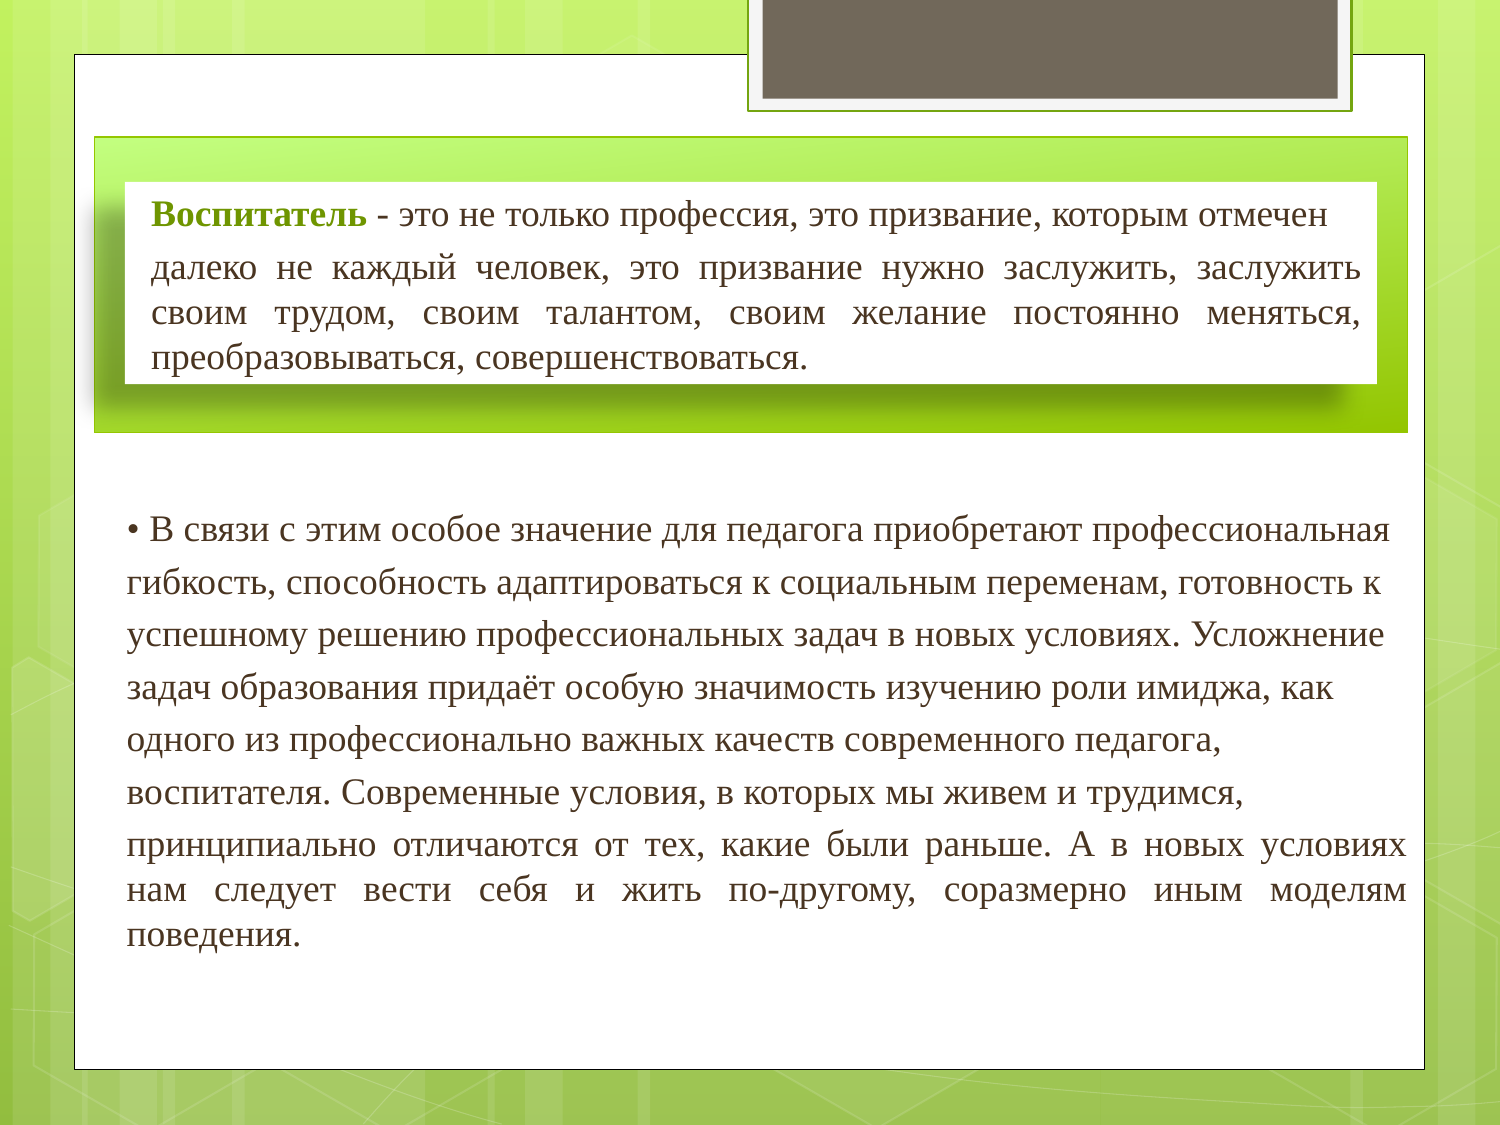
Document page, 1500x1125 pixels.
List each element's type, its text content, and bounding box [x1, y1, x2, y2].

list • В связи с этим особое значение для педагога приобретают профессиональная гибкость, способность адаптироваться к социальным переменам, готовность к успешному решению профессиональных задач в новых условиях. Усложнение задач образования придаёт особую значимость изучению роли имиджа, как одного из профессионально важных качеств современного педагога, воспитателя. Современные условия, в которых мы живем и трудимся, принципиально отличаются от тех, какие были раньше. А в новых условиях нам следует вести себя и жить по-другому, соразмерно иным моделям поведения. [100, 444, 1424, 1020]
text_box Воспитатель - это не только профессия, это призвание, которым отмечен далеко не каждый человек, это призвание нужно заслужить, заслужить своим трудом, своим талантом, своим желание постоянно меняться, преобразовываться, совершенствоваться. [124, 181, 1378, 385]
text_box [94, 136, 1408, 433]
